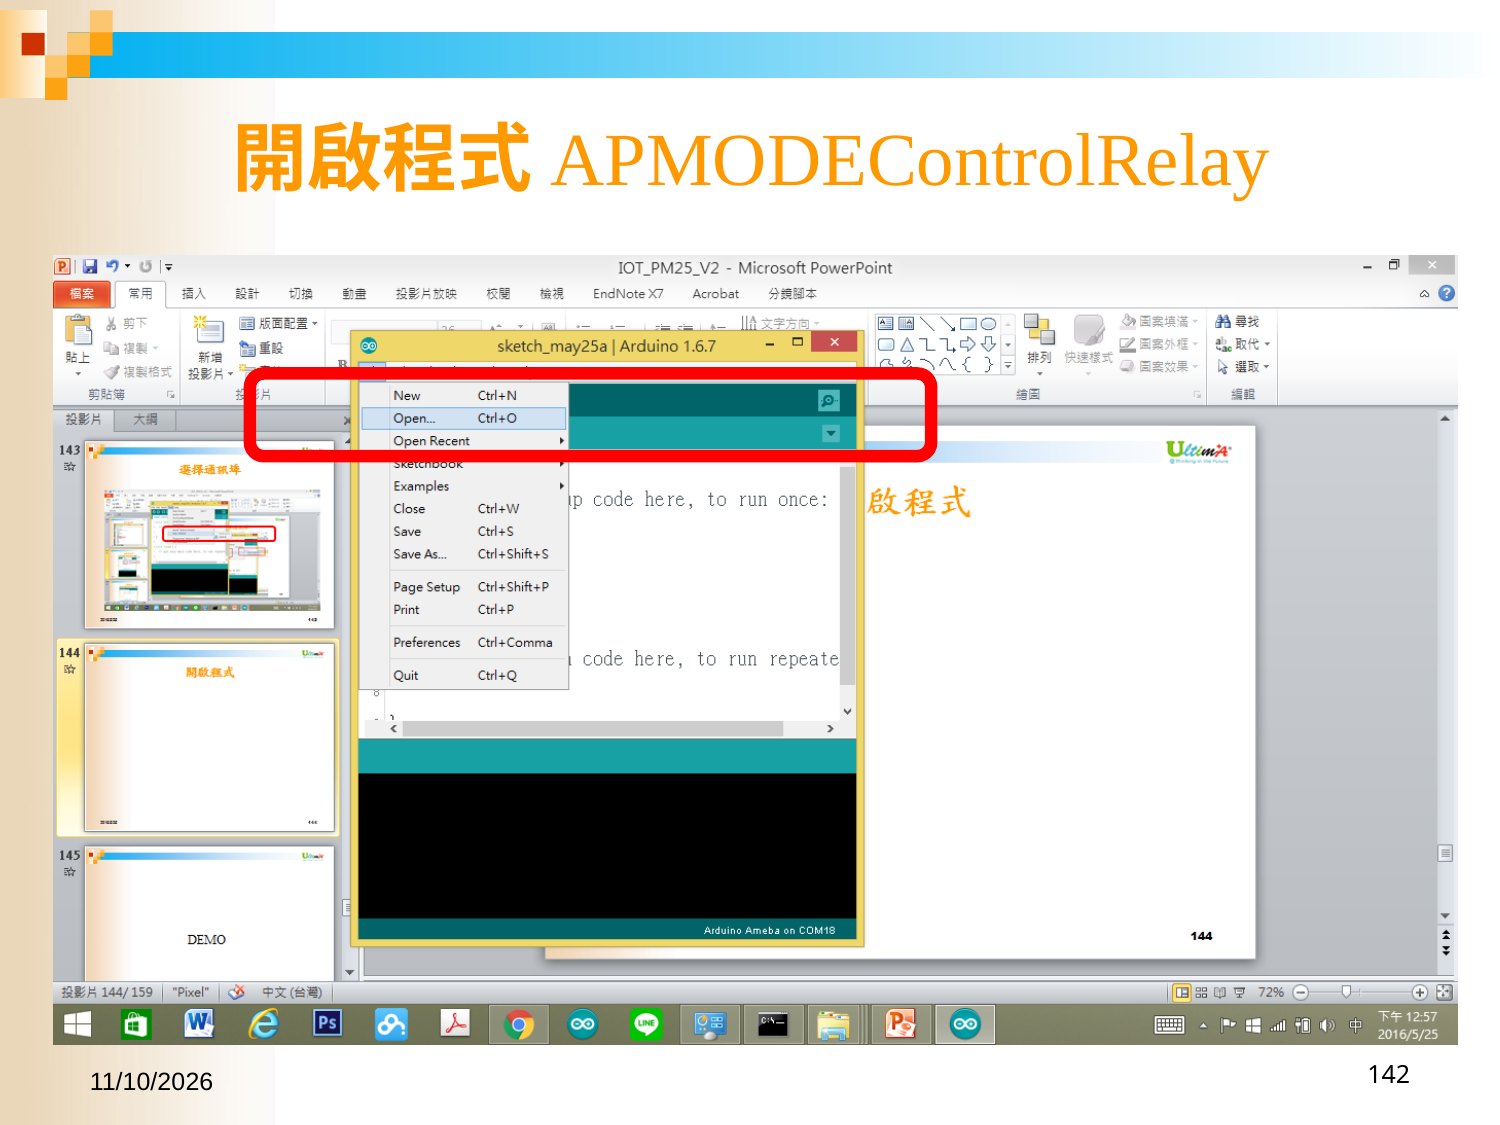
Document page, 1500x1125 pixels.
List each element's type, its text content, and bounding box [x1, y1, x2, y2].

picture [52, 255, 1458, 1045]
text_box 2016/6/15 [75, 1053, 425, 1103]
text_box 142 [1074, 1053, 1425, 1100]
title 開啟程式APMODEControlRelay [76, 42, 1427, 253]
